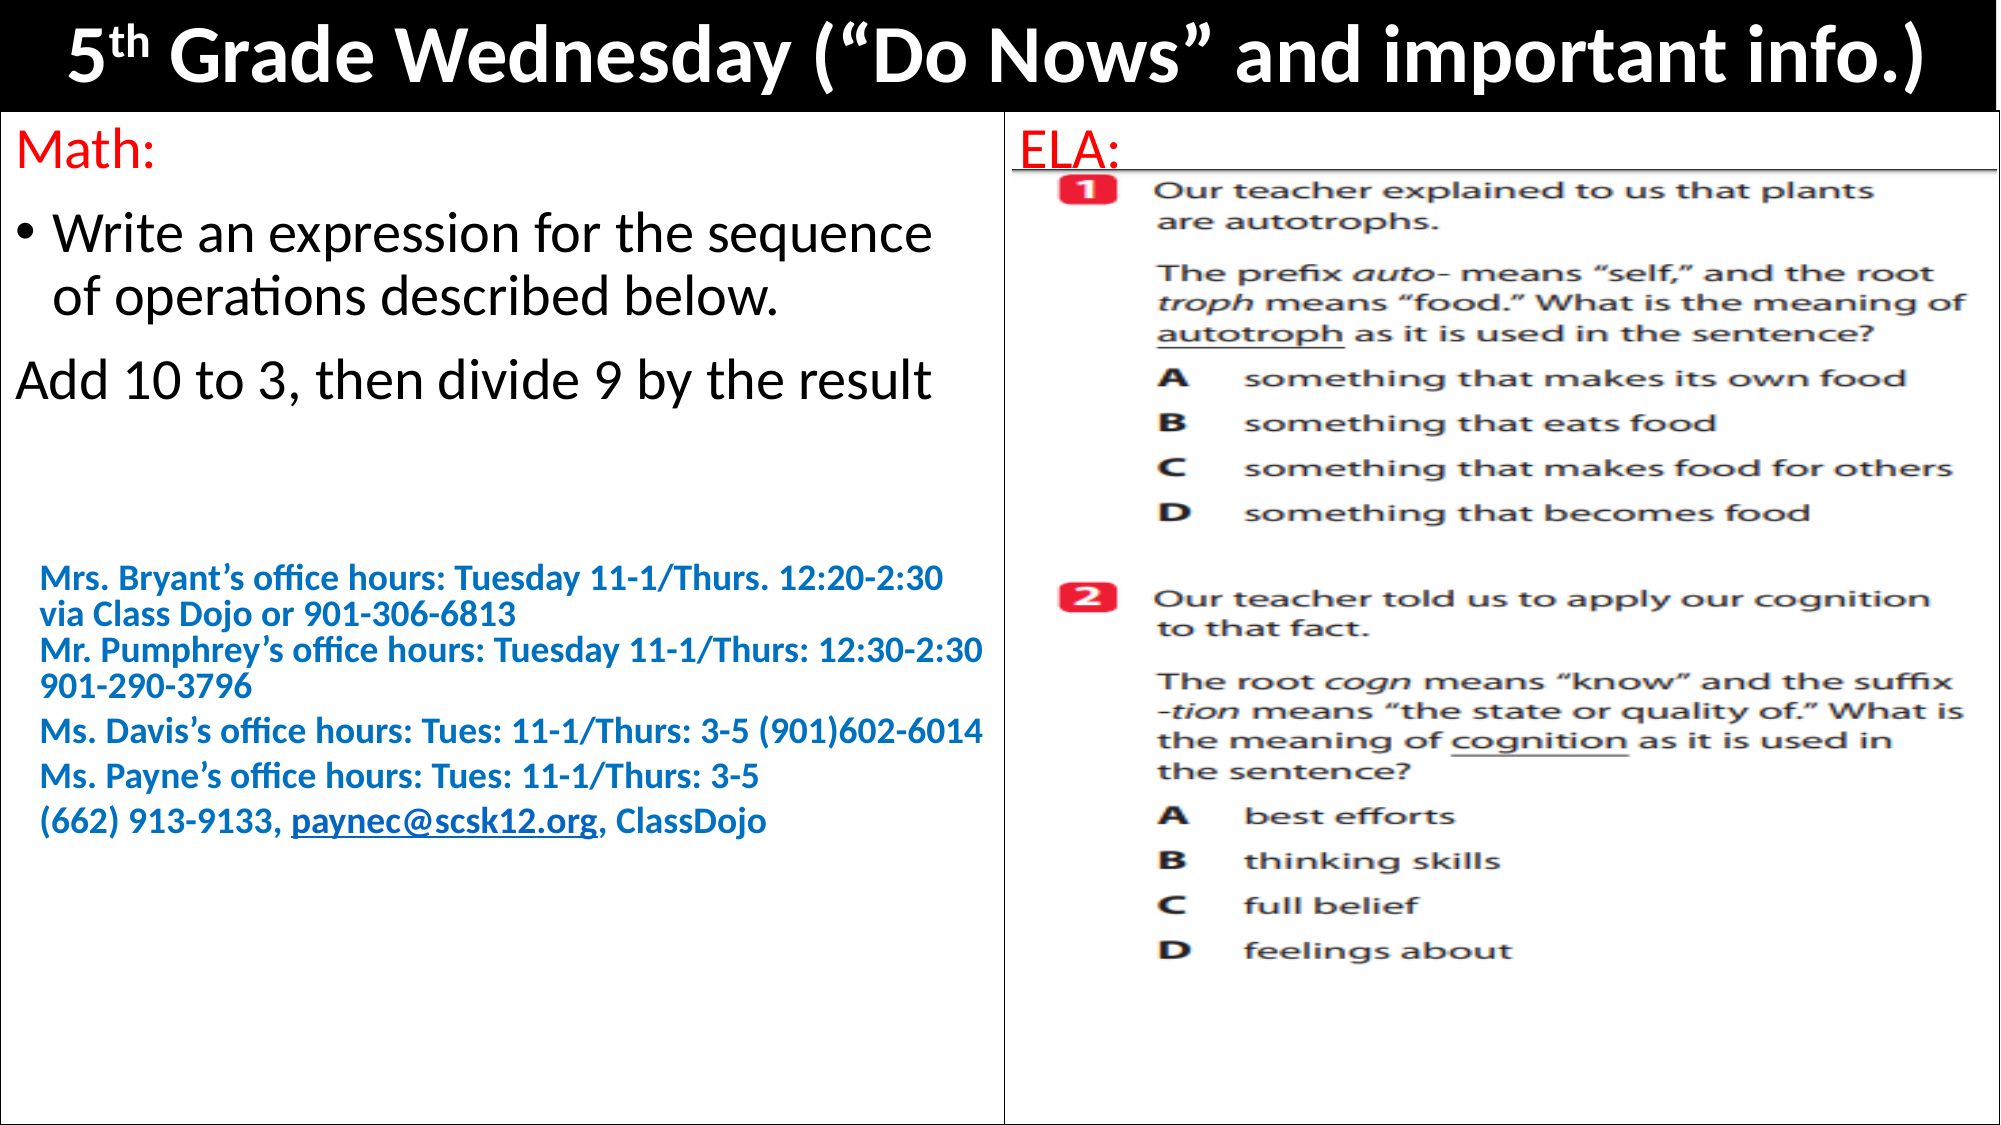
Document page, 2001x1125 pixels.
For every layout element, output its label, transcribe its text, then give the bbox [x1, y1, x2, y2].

text_box Mrs. Bryant’s office hours: Tuesday 11-1/Thurs. 12:20-2:30 via Class Dojo or 901-306-6813 Mr. Pumphrey’s office hours: Tuesday 11-1/Thurs: 12:30-2:30 901-290-3796 Ms. Davis’s office hours: Tues: 11-1/Thurs: 3-5 (901)602-6014 Ms. Payne’s office hours: Tues: 11-1/Thurs: 3-5 (662) 913-9133, paynec@scsk12.org, ClassDojo [24, 509, 1005, 1125]
title 5th Grade Wednesday (“Do Nows” and important info.) [0, 0, 1997, 111]
list ELA: [1004, 111, 2000, 1125]
picture [1011, 168, 1997, 987]
list Math: Write an expression for the sequence of operations described below. Add 10 to 3, then divide 9 by the result [0, 111, 1004, 1125]
